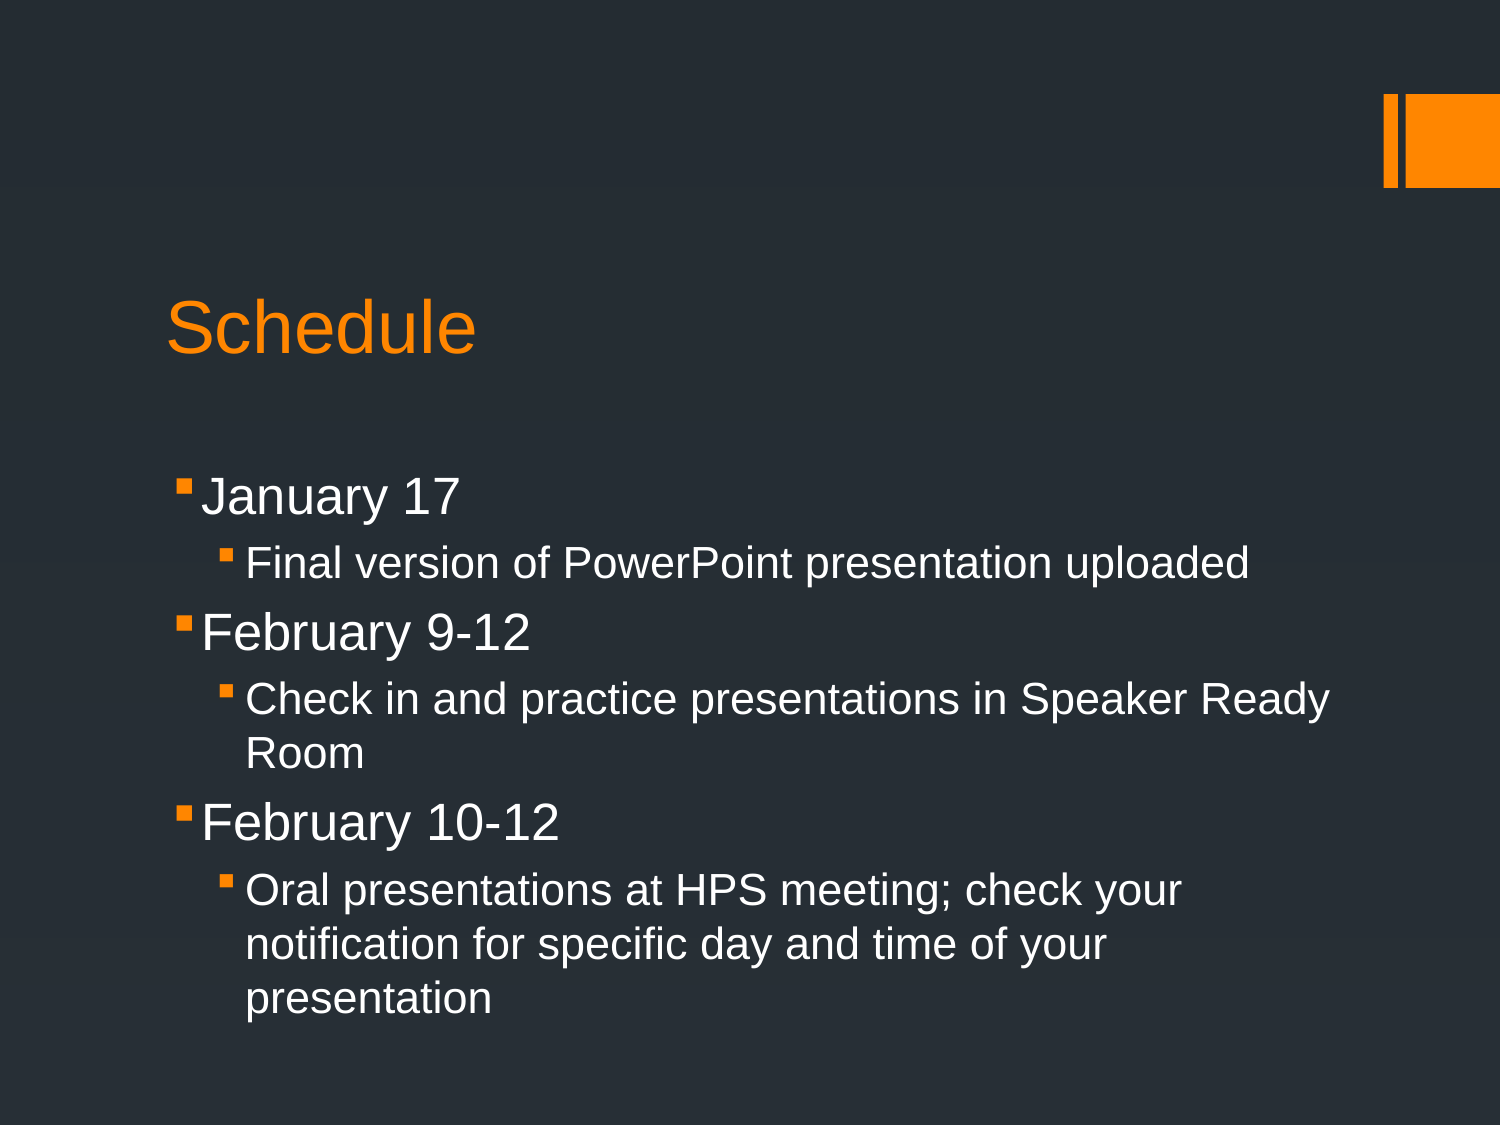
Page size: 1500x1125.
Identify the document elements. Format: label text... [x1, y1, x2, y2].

title Schedule [150, 188, 1350, 376]
list January 17 Final version of PowerPoint presentation uploaded February 9-12 Check in and practice presentations in Speaker Ready Room February 10-12 Oral presentations at HPS meeting; check your notification for specific day and time of your presentation [150, 454, 1350, 1035]
